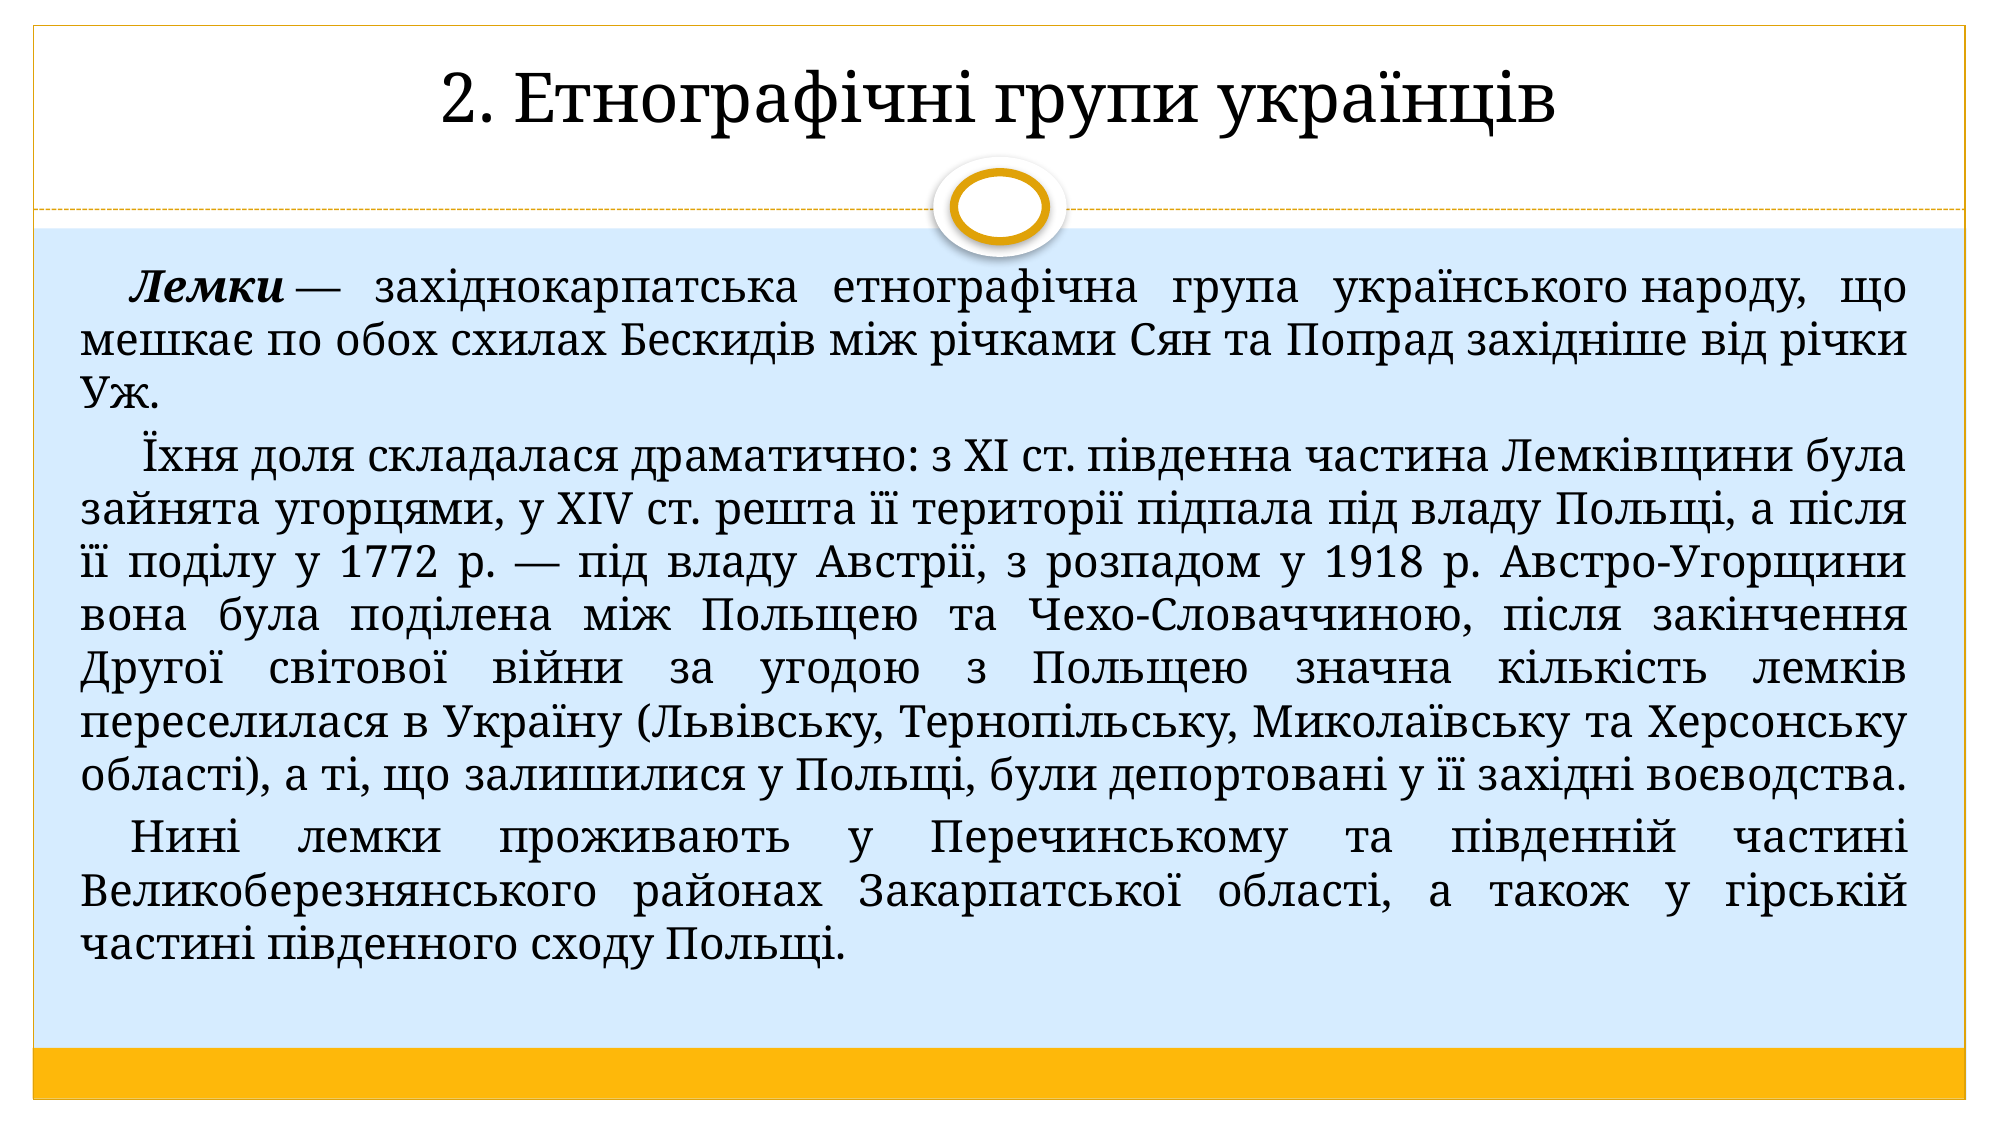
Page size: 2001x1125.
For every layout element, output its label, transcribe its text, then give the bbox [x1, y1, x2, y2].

list Лемки — західнокарпатська етнографічна група українського народу, що мешкає по обох схилах Бескидів між річками Сян та Попрад західніше від річки Уж. Їхня доля складалася драматично: з XI ст. південна частина Лемківщини була зайнята угорцями, у XIV ст. решта її території підпала під владу Польщі, а після її поділу у 1772 р. — під владу Австрії, з розпадом у 1918 р. Австро-Угорщини вона була поділена між Польщею та Чехо-Словаччиною, після закінчення Другої світової війни за угодою з Польщею значна кількість лемків переселилася в Україну (Львівську, Тернопільську, Миколаївську та Херсонську області), а ті, що залишилися у Польщі, були депортовані у її західні воєводства. Нині лемки проживають у Перечинському та південній частині Великоберезнянського районах Закарпатської області, а також у гірській частині південного сходу Польщі. [66, 250, 1926, 1001]
title 2. Етнографічні групи українців [66, 37, 1933, 144]
